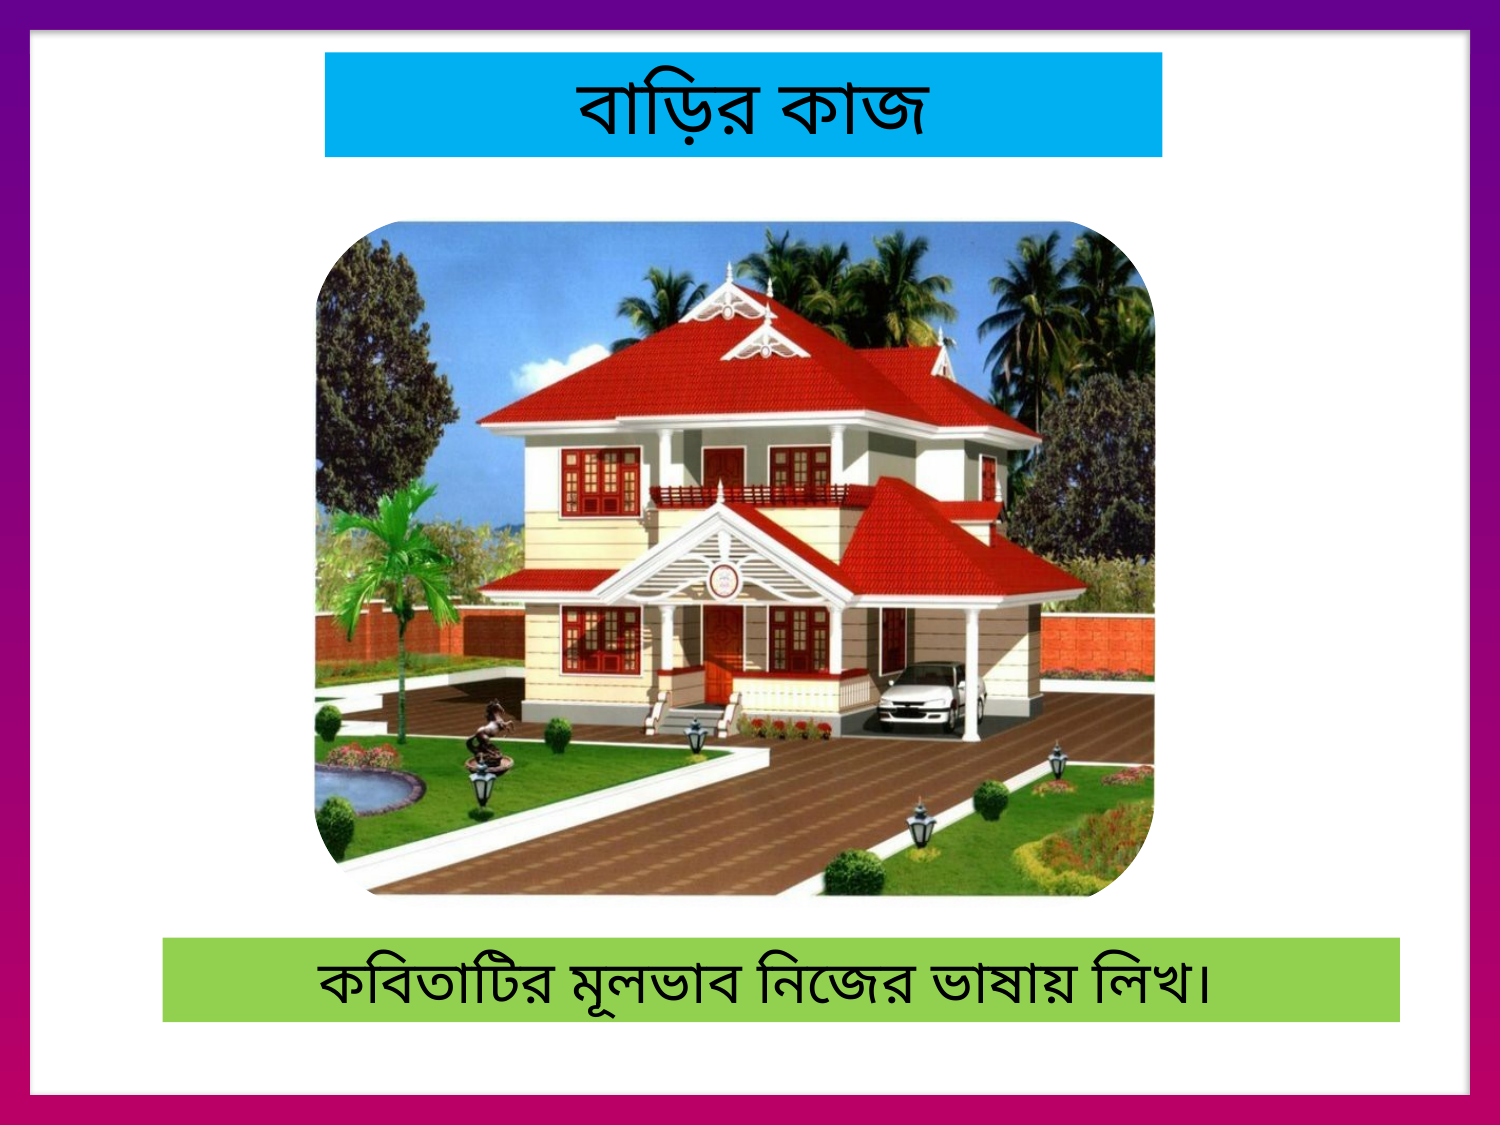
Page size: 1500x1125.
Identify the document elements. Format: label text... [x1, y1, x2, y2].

picture [312, 217, 1156, 908]
text_box [0, 0, 1500, 1125]
text_box কবিতাটির মূলভাব নিজের ভাষায় লিখ। [162, 937, 1400, 1023]
text_box বাড়ির কাজ [324, 52, 1163, 158]
